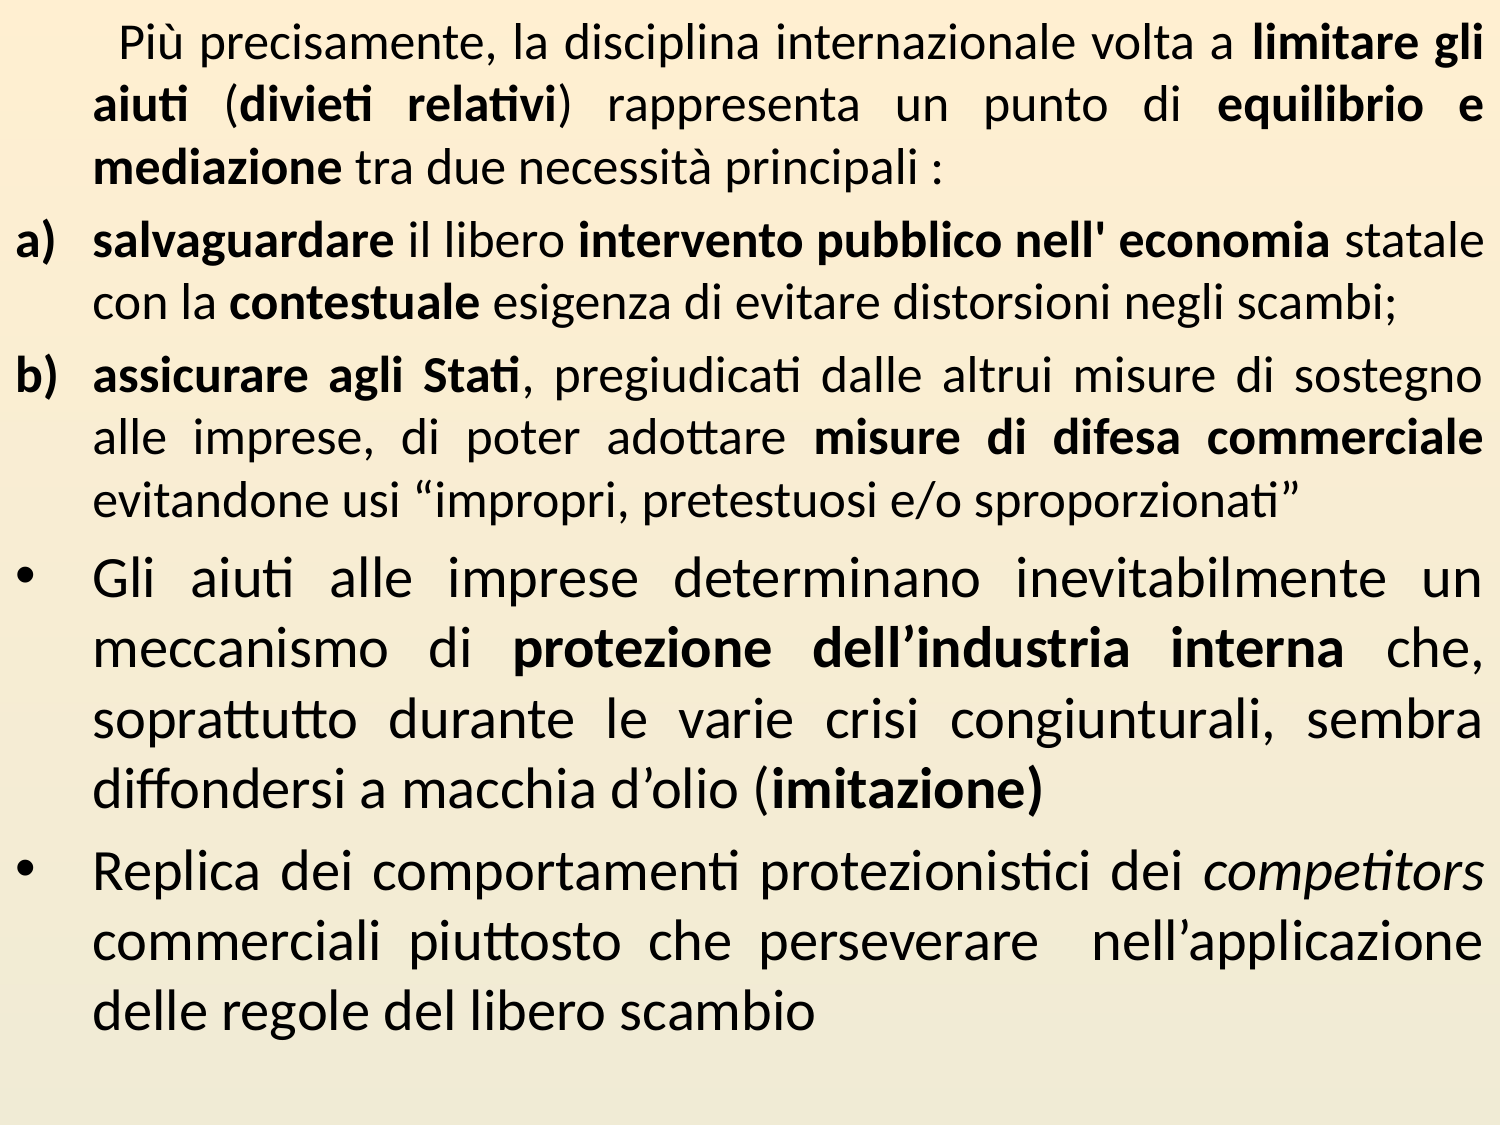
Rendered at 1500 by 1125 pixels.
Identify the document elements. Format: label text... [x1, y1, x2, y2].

list Più precisamente, la disciplina internazionale volta a limitare gli aiuti (divieti relativi) rappresenta un punto di equilibrio e mediazione tra due necessità principali : salvaguardare il libero intervento pubblico nell' economia statale con la contestuale esigenza di evitare distorsioni negli scambi; assicurare agli Stati, pregiudicati dalle altrui misure di sostegno alle imprese, di poter adottare misure di difesa commerciale evitandone usi “impropri, pretestuosi e/o sproporzionati” Gli aiuti alle imprese determinano inevitabilmente un meccanismo di protezione dell’industria interna che, soprattutto durante le varie crisi congiunturali, sembra diffondersi a macchia d’olio (imitazione) Replica dei comportamenti protezionistici dei competitors commerciali piuttosto che perseverare nell’applicazione delle regole del libero scambio [0, 0, 1500, 1125]
